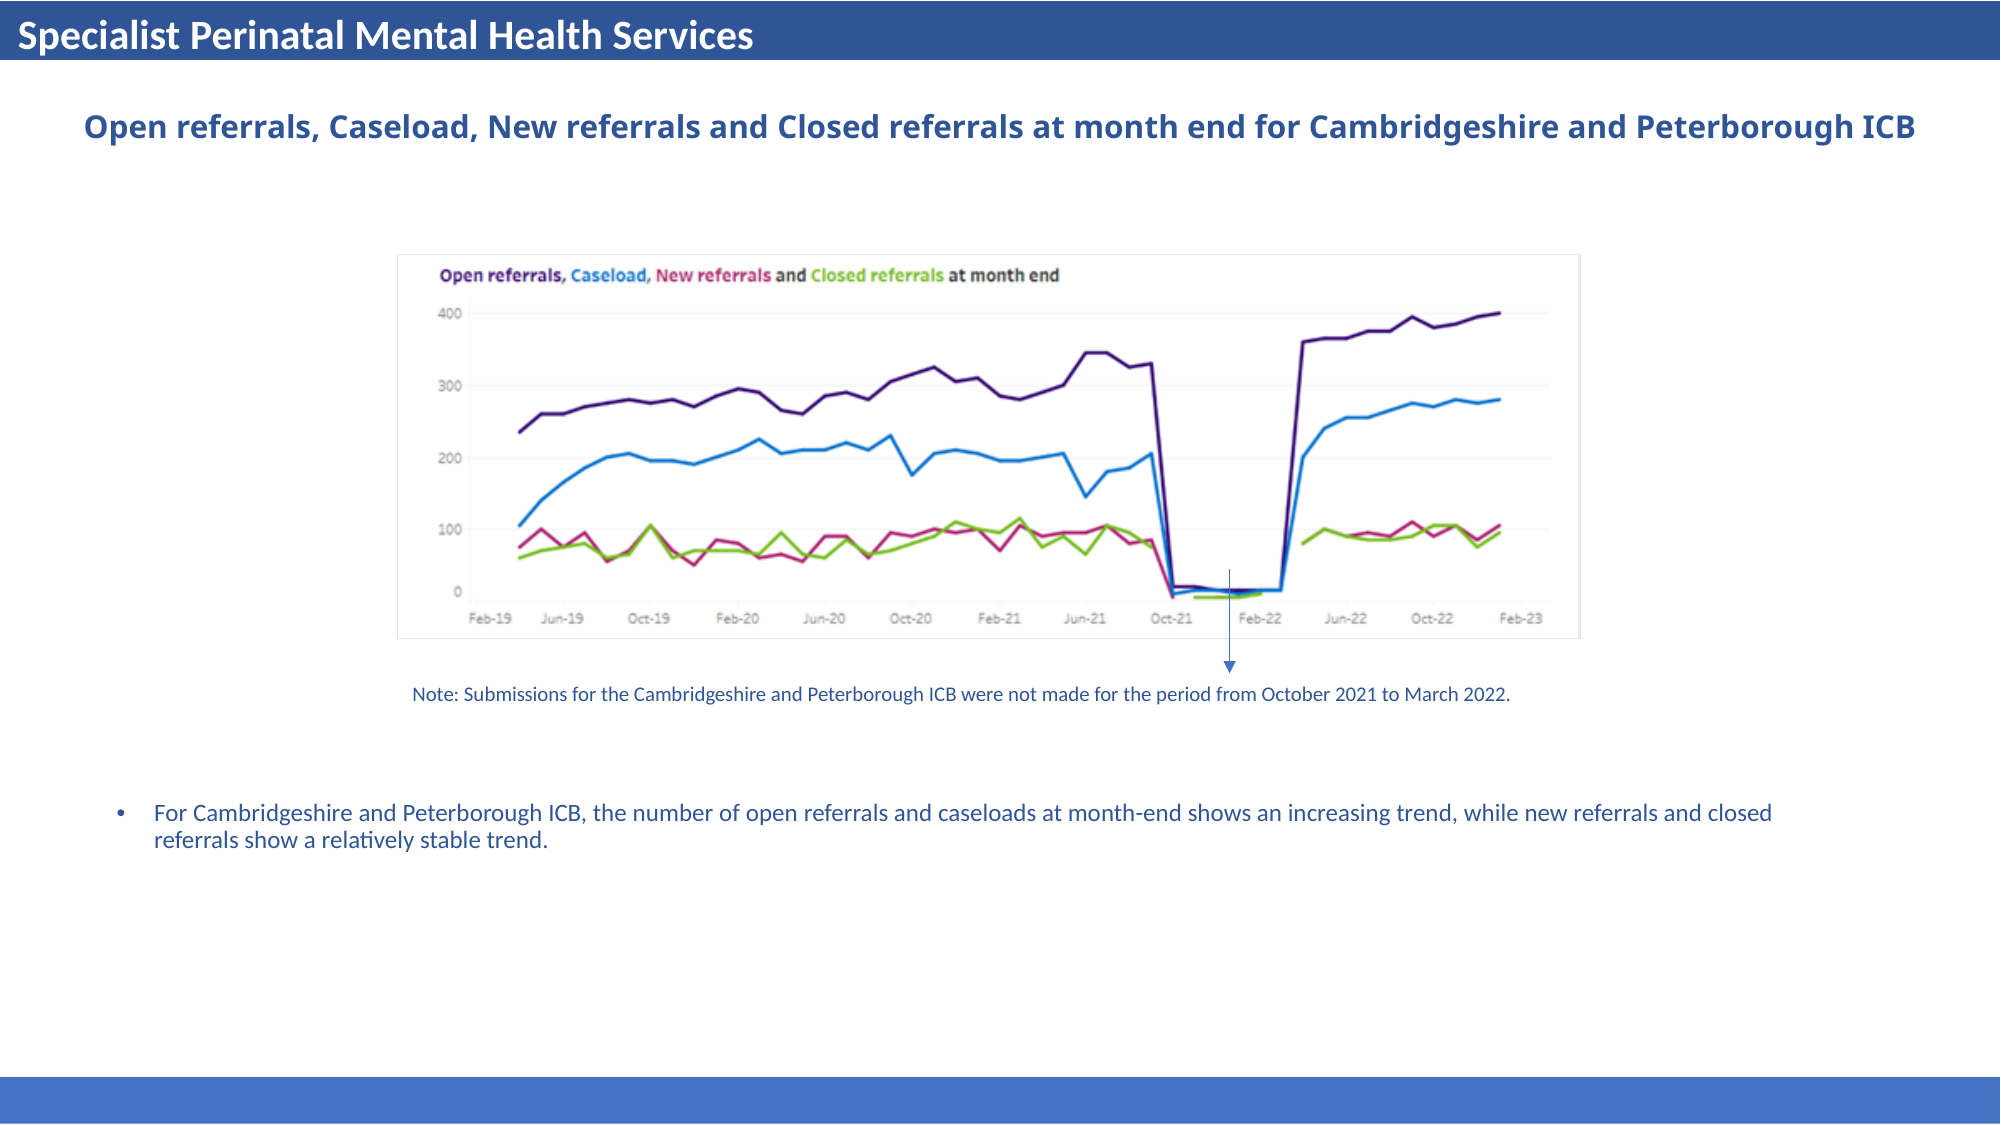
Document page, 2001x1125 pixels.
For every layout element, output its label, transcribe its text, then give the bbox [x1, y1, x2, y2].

text_box Note: Submissions for the Cambridgeshire and Peterborough ICB were not made for the period from October 2021 to March 2022. [397, 673, 1593, 739]
text_box For Cambridgeshire and Peterborough ICB, the number of open referrals and caseloads at month-end shows an increasing trend, while new referrals and closed referrals show a relatively stable trend. [101, 793, 1877, 918]
text_box Specialist Perinatal Mental Health Services [3, 0, 770, 65]
title Open referrals, Caseload, New referrals and Closed referrals at month end for Cambridgeshire and Peterborough ICB [9, 92, 1990, 165]
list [397, 254, 1581, 639]
